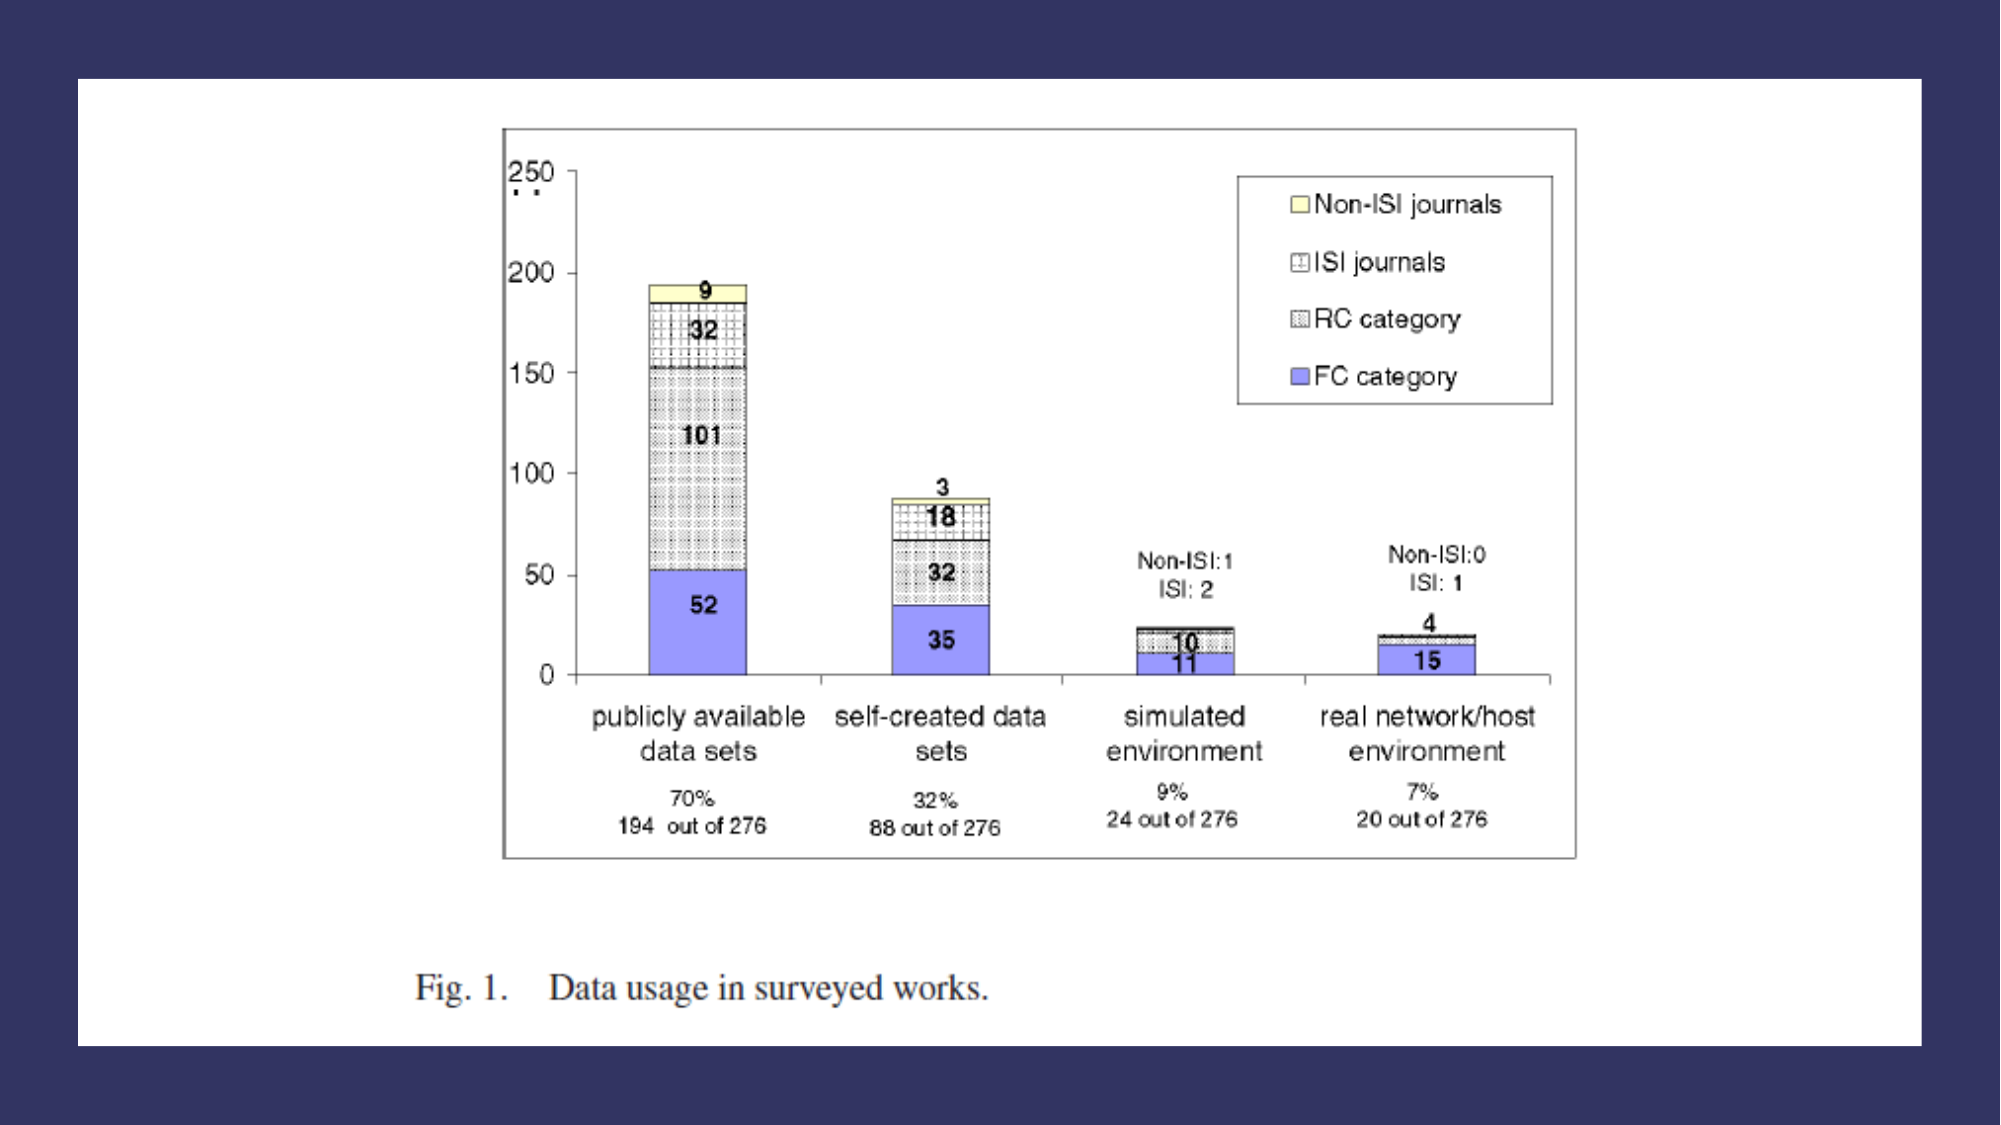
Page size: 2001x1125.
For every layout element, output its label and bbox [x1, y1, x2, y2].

list [396, 105, 1603, 1020]
text_box [0, 0, 2000, 1125]
text_box [77, 78, 1923, 1047]
